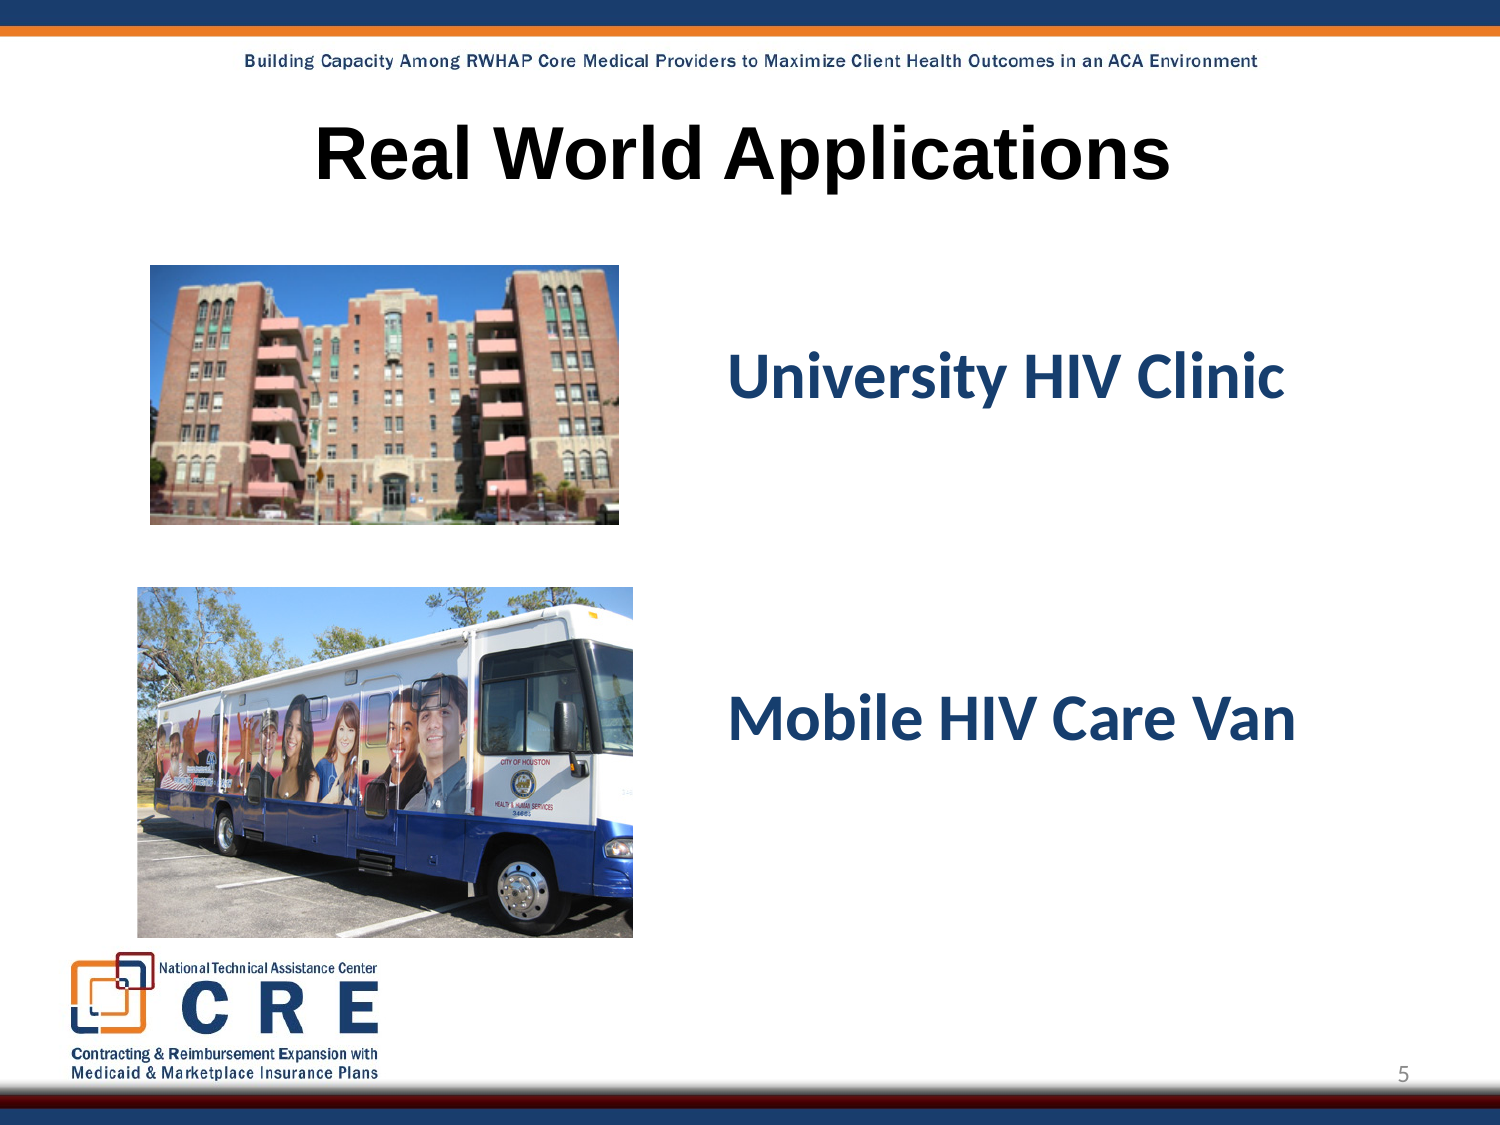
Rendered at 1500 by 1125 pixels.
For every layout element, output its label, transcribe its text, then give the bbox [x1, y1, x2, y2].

slide_number 5 [1074, 1042, 1425, 1103]
text_box University HIV Clinic [712, 324, 1325, 420]
picture [0, 0, 1500, 1125]
text_box Mobile HIV Care Van [712, 666, 1325, 762]
title Real World Applications [75, 75, 1413, 225]
